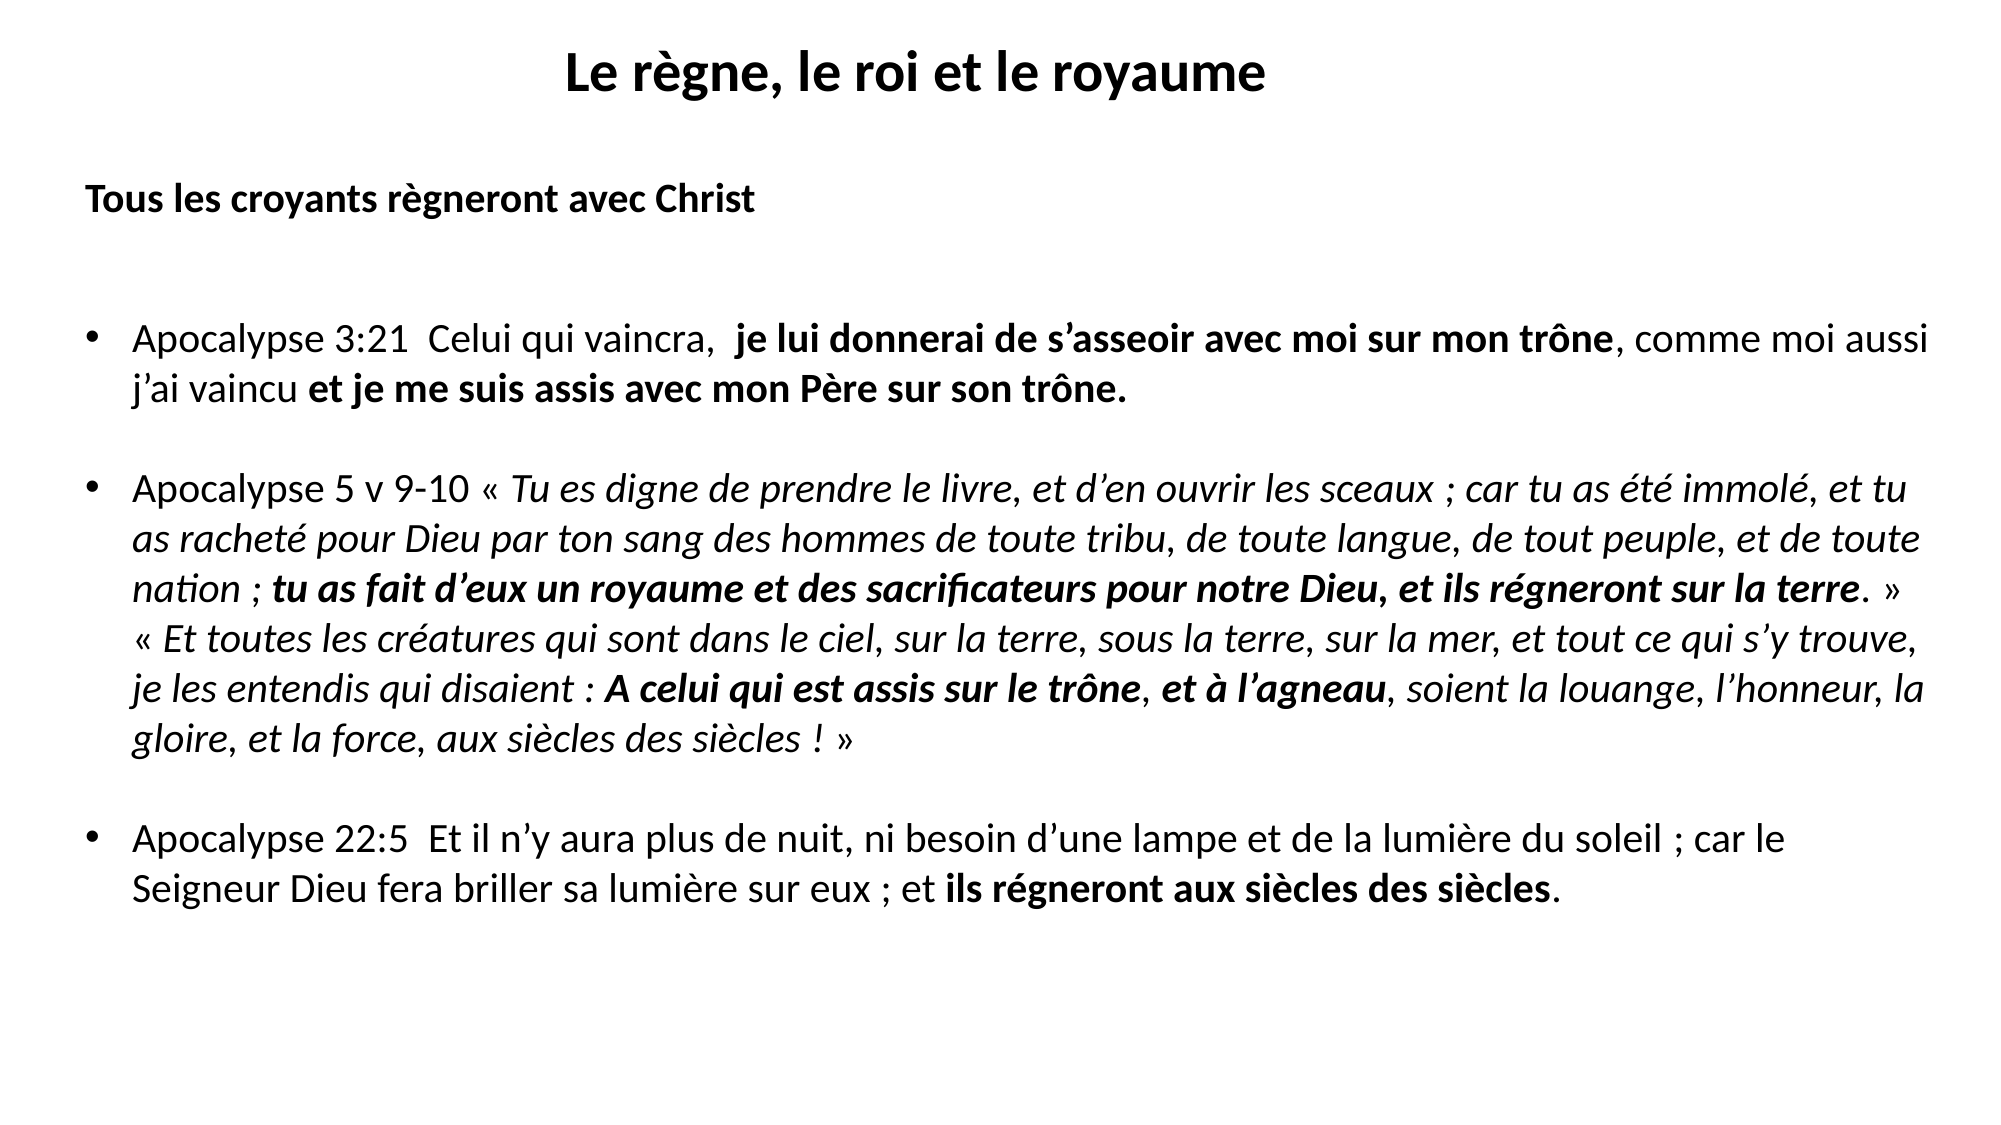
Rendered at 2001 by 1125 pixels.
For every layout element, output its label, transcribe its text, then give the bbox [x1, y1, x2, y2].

text_box Tous les croyants règneront avec Christ Apocalypse 3:21 Celui qui vaincra, je lui donnerai de s’asseoir avec moi sur mon trône, comme moi aussi j’ai vaincu et je me suis assis avec mon Père sur son trône. Apocalypse 5 v 9-10 « Tu es digne de prendre le livre, et d’en ouvrir les sceaux ; car tu as été immolé, et tu as racheté pour Dieu par ton sang des hommes de toute tribu, de toute langue, de tout peuple, et de toute nation ; tu as fait d’eux un royaume et des sacrificateurs pour notre Dieu, et ils régneront sur la terre. » « Et toutes les créatures qui sont dans le ciel, sur la terre, sous la terre, sur la mer, et tout ce qui s’y trouve, je les entendis qui disaient : A celui qui est assis sur le trône, et à l’agneau, soient la louange, l’honneur, la gloire, et la force, aux siècles des siècles ! » Apocalypse 22:5 Et il n’y aura plus de nuit, ni besoin d’une lampe et de la lumière du soleil ; car le Seigneur Dieu fera briller sa lumière sur eux ; et ils régneront aux siècles des siècles. [70, 163, 1952, 959]
text_box Le règne, le roi et le royaume [155, 25, 1677, 111]
